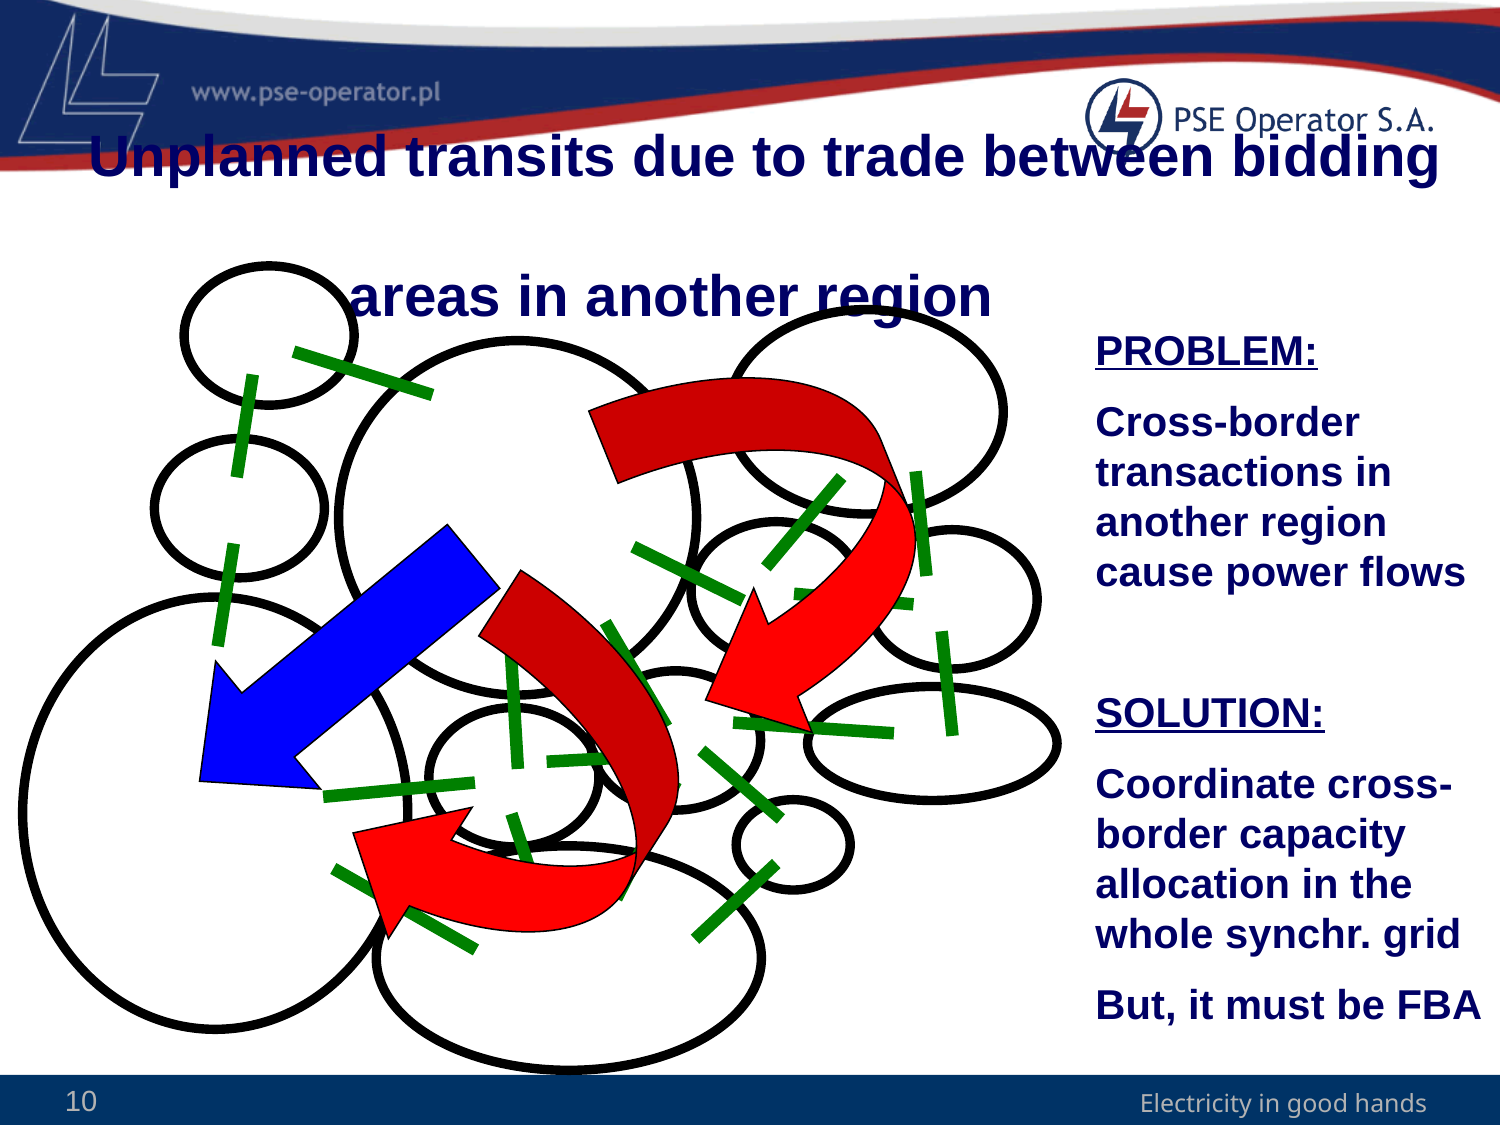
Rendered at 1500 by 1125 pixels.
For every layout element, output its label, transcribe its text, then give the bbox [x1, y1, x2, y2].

text_box [736, 309, 1004, 509]
text_box [428, 707, 599, 847]
picture [0, 0, 1500, 175]
text_box [736, 799, 851, 891]
text_box [876, 529, 1038, 669]
text_box [353, 570, 679, 939]
text_box [199, 524, 500, 789]
text_box [154, 438, 325, 578]
text_box [495, 845, 634, 866]
text_box [376, 855, 762, 1071]
text_box [691, 521, 848, 649]
text_box [588, 377, 916, 733]
text_box [22, 597, 408, 1030]
text_box [338, 340, 697, 696]
text_box 10 [49, 1074, 363, 1125]
text_box [807, 686, 1058, 801]
text_box [639, 670, 761, 811]
text_box PROBLEM: Cross-border transactions in another region cause power flows SOLUTION: Coordinate cross-border capacity allocation in the whole synchr. grid But, it must be FBA [1080, 316, 1500, 1036]
text_box [184, 265, 355, 406]
title Unplanned transits due to trade between bidding areas in another region [73, 161, 1492, 286]
text_box [590, 737, 625, 797]
text_box [740, 451, 885, 515]
